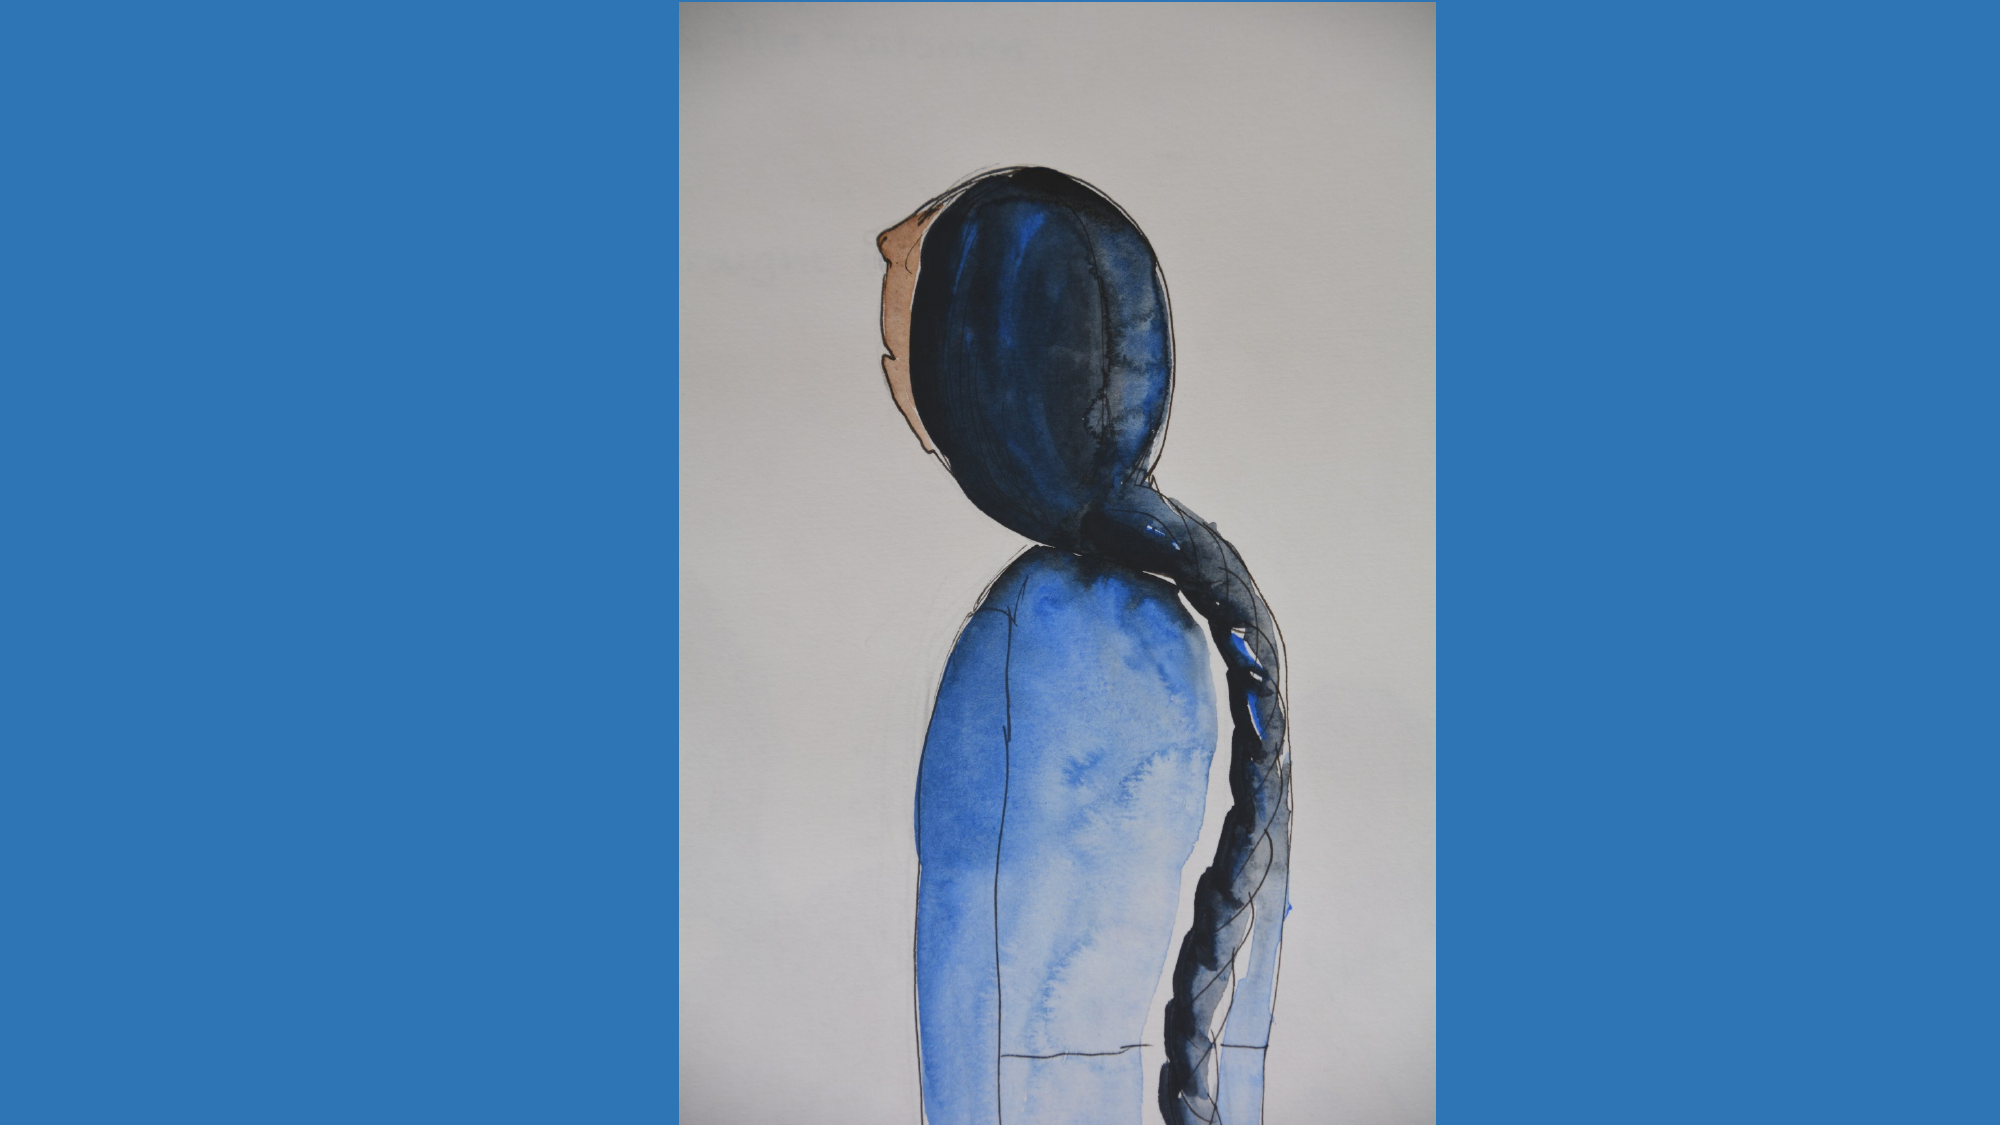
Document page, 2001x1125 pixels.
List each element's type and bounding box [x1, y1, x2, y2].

list [679, 2, 1436, 1125]
